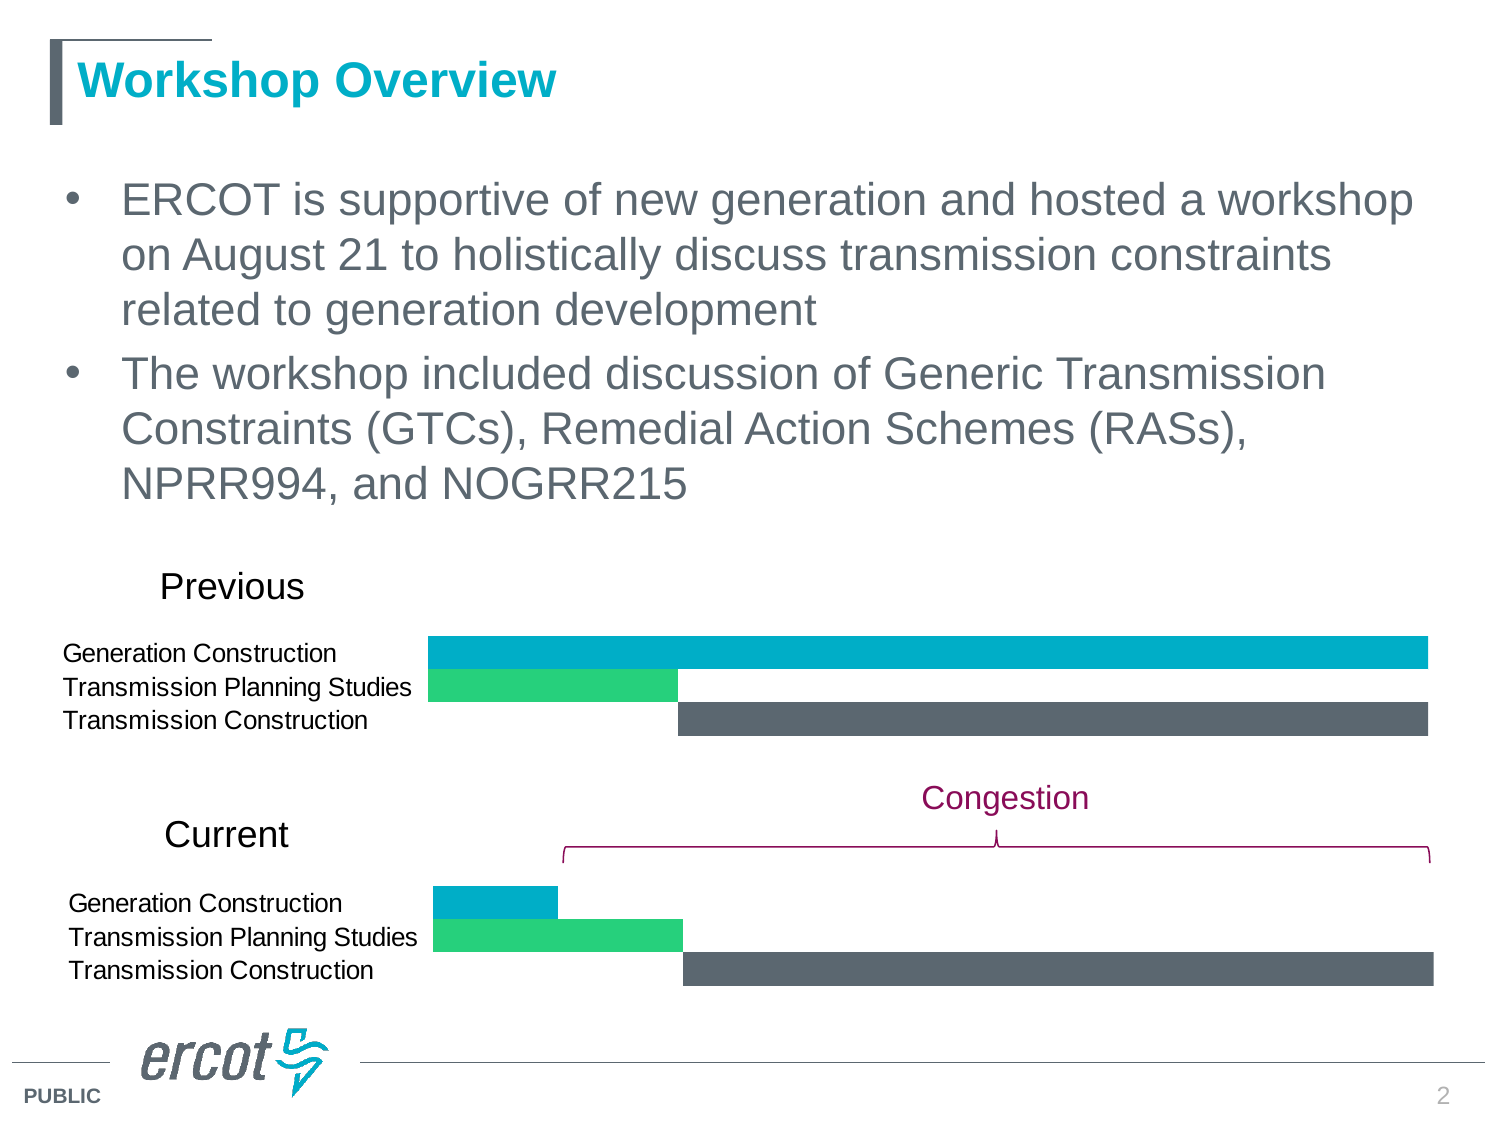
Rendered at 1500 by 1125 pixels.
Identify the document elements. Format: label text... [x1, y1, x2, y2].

picture [62, 884, 1436, 988]
title Workshop Overview [62, 39, 1450, 125]
list ERCOT is supportive of new generation and hosted a workshop on August 21 to holistically discuss transmission constraints related to generation development The workshop included discussion of Generic Transmission Constraints (GTCs), Remedial Action Schemes (RASs), NPRR994, and NOGRR215 [50, 162, 1450, 992]
picture [57, 634, 1430, 738]
picture [137, 1024, 332, 1100]
text_box Current [145, 802, 308, 863]
text_box Previous [138, 554, 327, 615]
slide_number 2 [1400, 1076, 1488, 1113]
text_box [562, 829, 1431, 864]
text_box Congestion [888, 769, 1124, 824]
